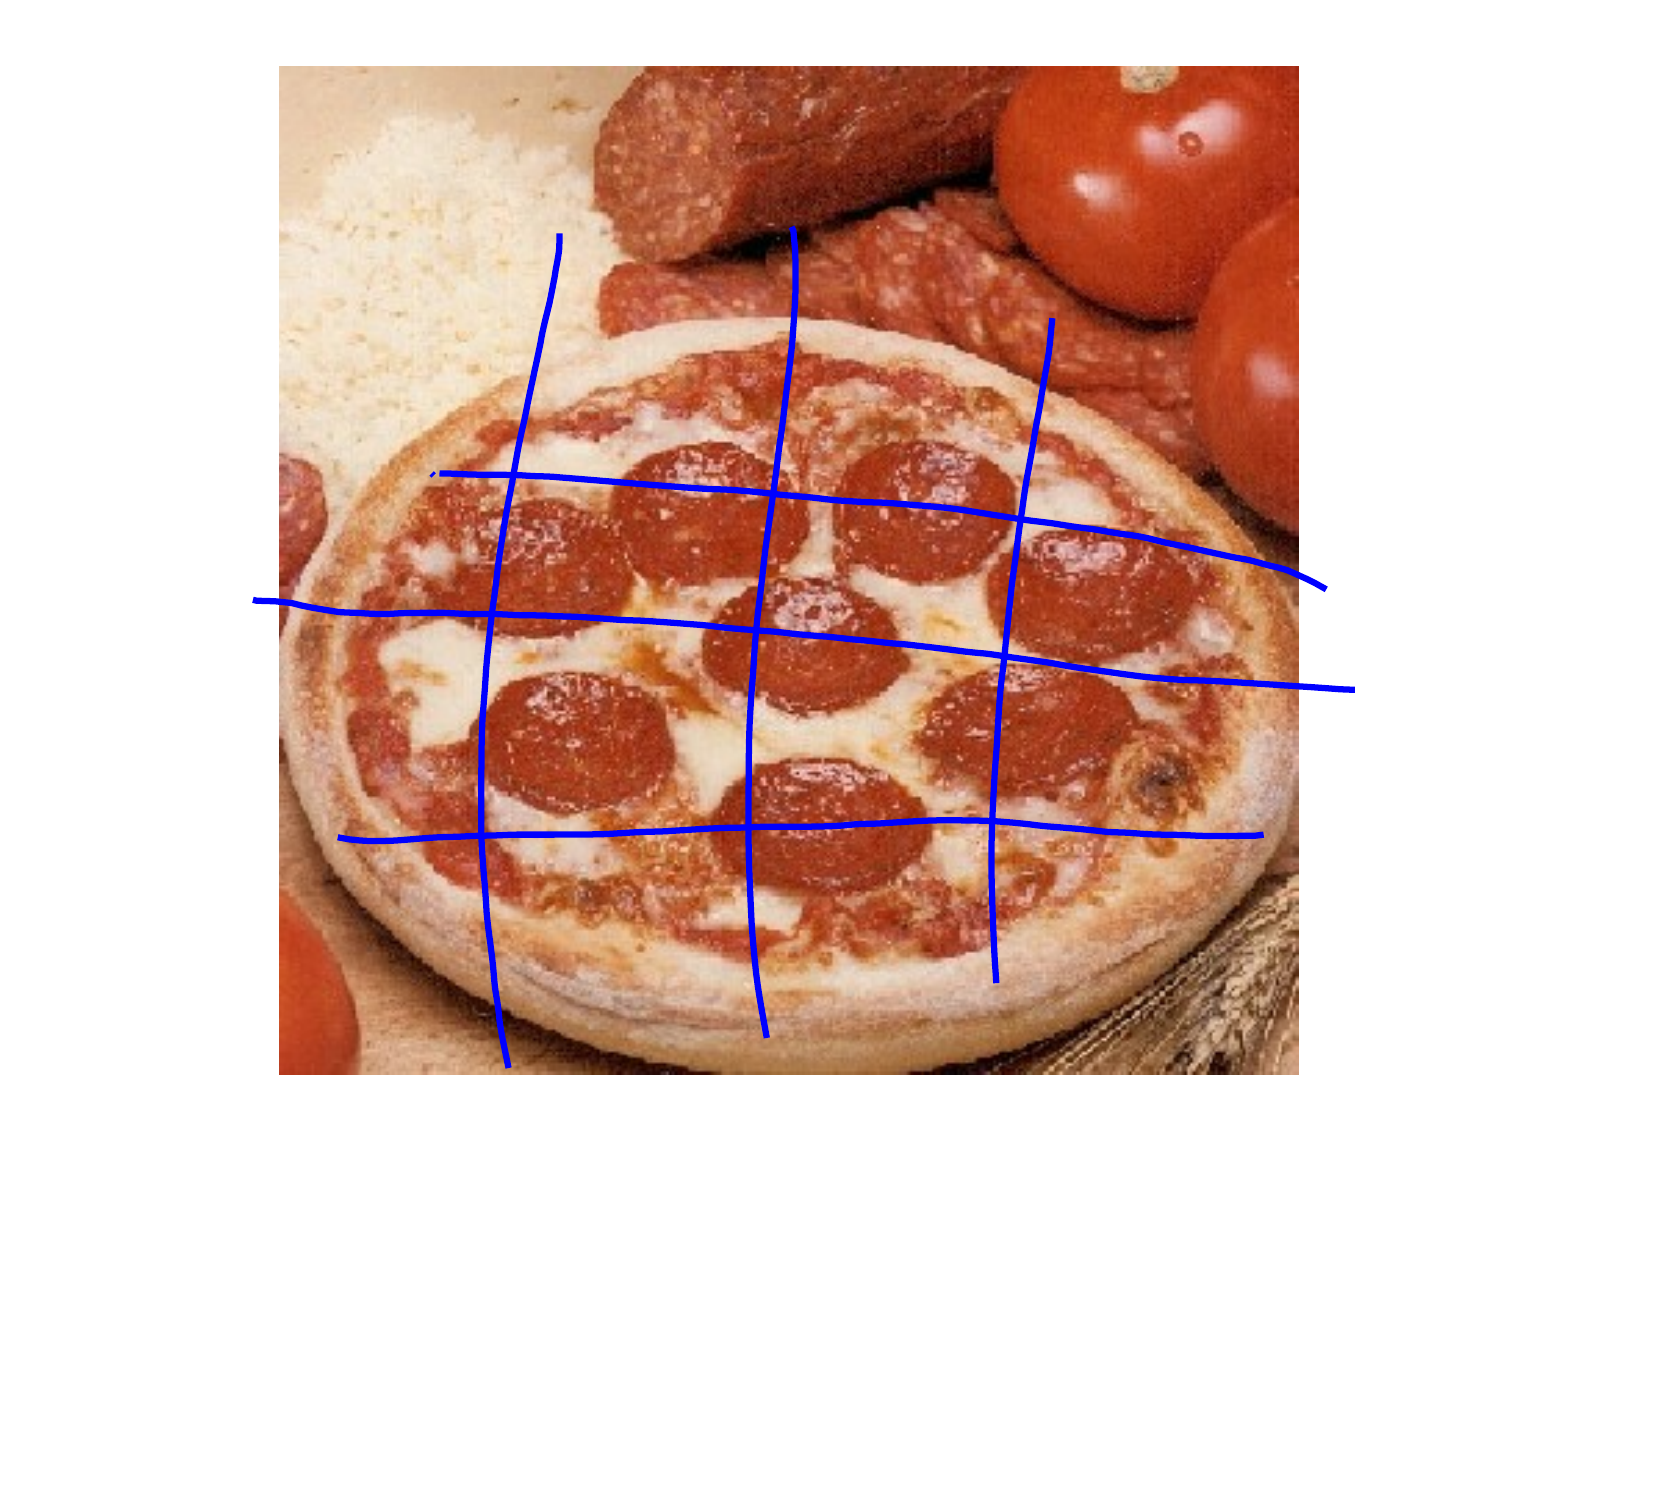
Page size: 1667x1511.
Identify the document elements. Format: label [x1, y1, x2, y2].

picture [278, 691, 1299, 1075]
text_box [337, 226, 1264, 1069]
picture [278, 66, 1299, 473]
text_box [252, 473, 332, 691]
text_box [1270, 473, 1356, 691]
